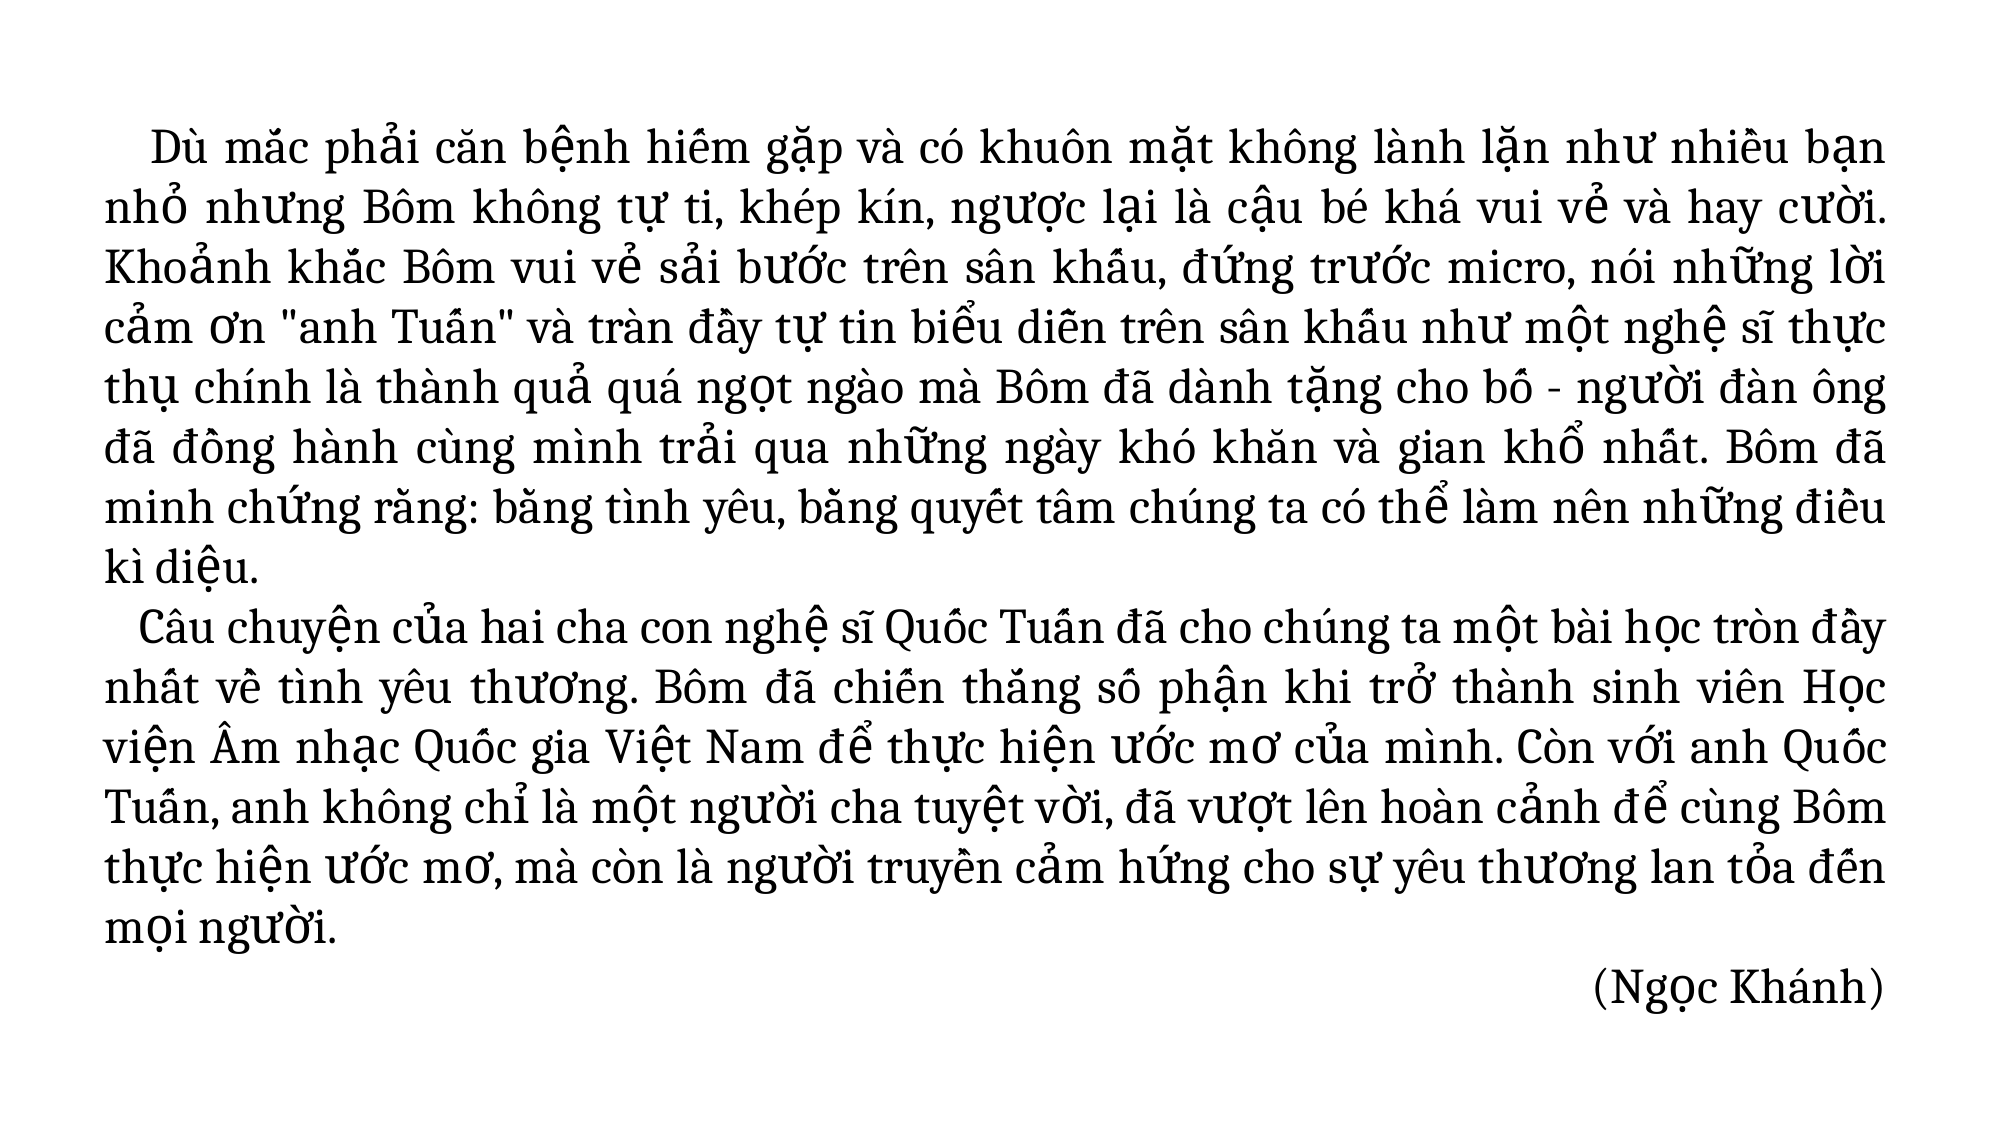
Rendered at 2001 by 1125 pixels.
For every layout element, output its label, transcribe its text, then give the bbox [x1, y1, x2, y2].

text_box Dù mắc phải căn bệnh hiếm gặp và có khuôn mặt không lành lặn như nhiều bạn nhỏ nhưng Bôm không tự ti, khép kín, ngược lại là cậu bé khá vui vẻ và hay cười. Khoảnh khắc Bôm vui vẻ sải bước trên sân khấu, đứng trước micro, nói những lời cảm ơn "anh Tuấn" và tràn đầy tự tin biểu diễn trên sân khấu như một nghệ sĩ thực thụ chính là thành quả quá ngọt ngào mà Bôm đã dành tặng cho bố - người đàn ông đã đồng hành cùng mình trải qua những ngày khó khăn và gian khổ nhất. Bôm đã minh chứng rằng: bằng tình yêu, bằng quyết tâm chúng ta có thể làm nên những điều kì diệu. Câu chuyện của hai cha con nghệ sĩ Quốc Tuấn đã cho chúng ta một bài học tròn đầy nhất về tình yêu thương. Bôm đã chiến thắng số phận khi trở thành sinh viên Học viện Âm nhạc Quốc gia Việt Nam để thực hiện ước mơ của mình. Còn với anh Quốc Tuấn, anh không chỉ là một người cha tuyệt vời, đã vượt lên hoàn cảnh để cùng Bôm thực hiện ước mơ, mà còn là người truyền cảm hứng cho sự yêu thương lan tỏa đến mọi người. (Ngọc Khánh) [89, 106, 1902, 1022]
